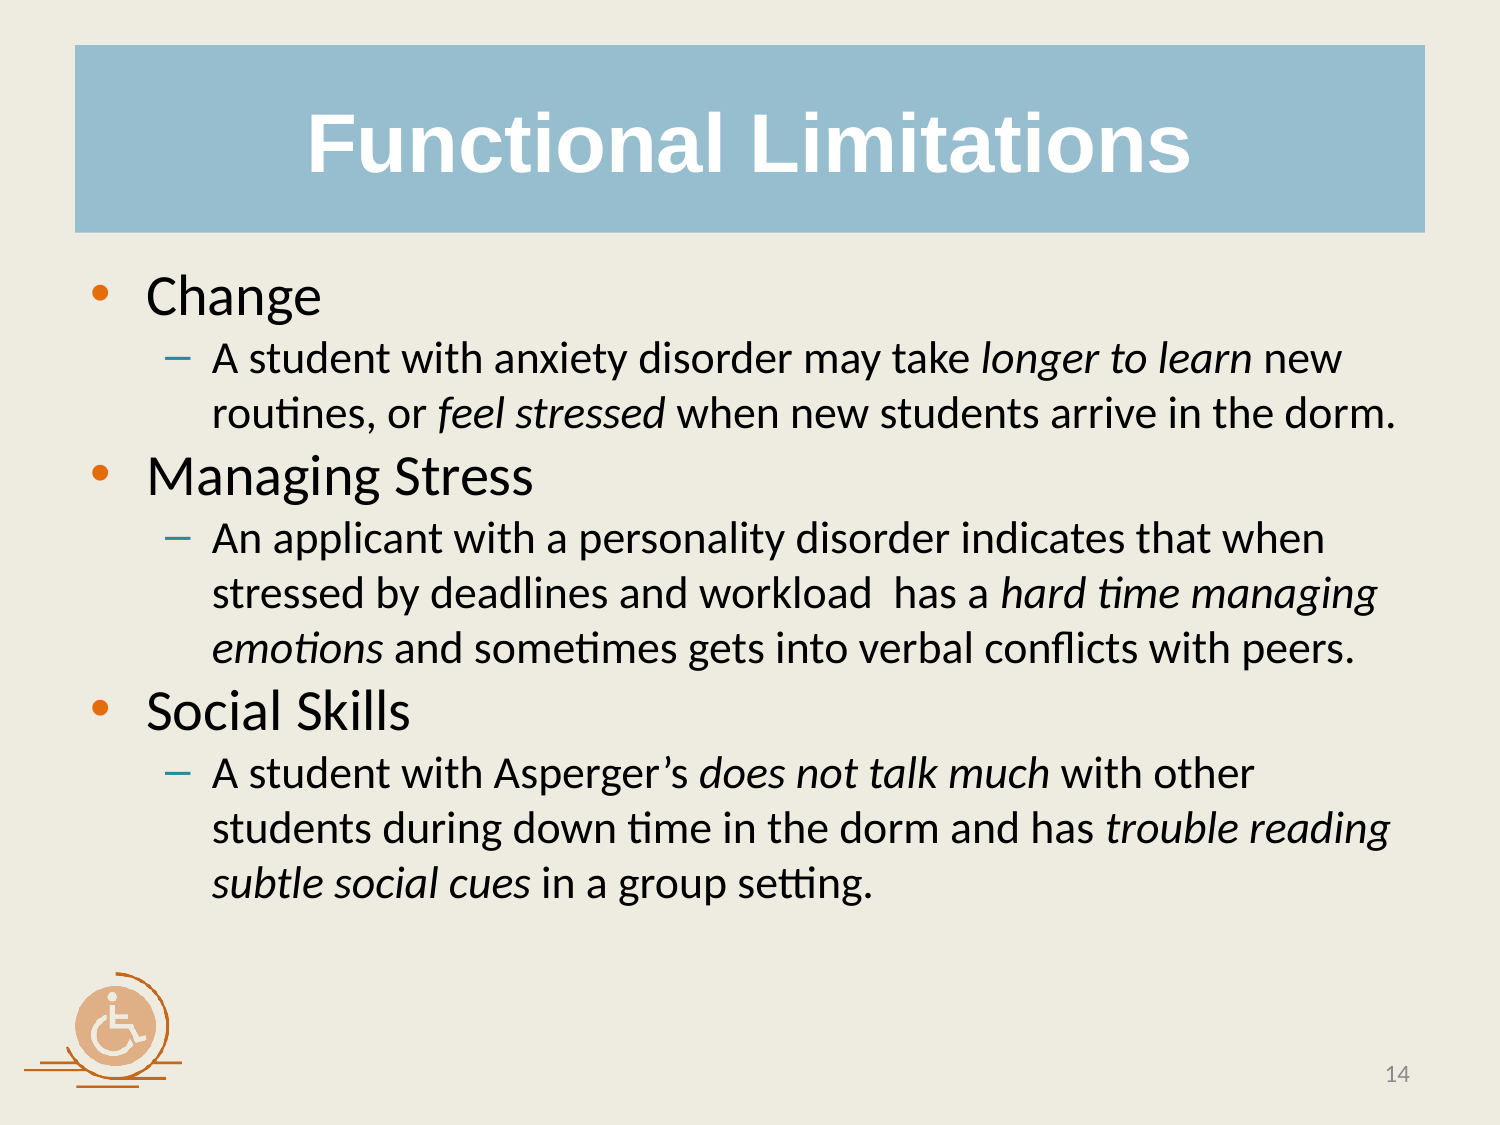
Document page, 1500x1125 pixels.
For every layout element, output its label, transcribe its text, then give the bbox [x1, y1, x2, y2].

list Change A student with anxiety disorder may take longer to learn new routines, or feel stressed when new students arrive in the dorm. Managing Stress An applicant with a personality disorder indicates that when stressed by deadlines and workload has a hard time managing emotions and sometimes gets into verbal conflicts with peers. Social Skills A student with Asperger’s does not talk much with other students during down time in the dorm and has trouble reading subtle social cues in a group setting. [75, 249, 1425, 1088]
title Functional Limitations [75, 45, 1425, 233]
slide_number 14 [1074, 1042, 1425, 1103]
